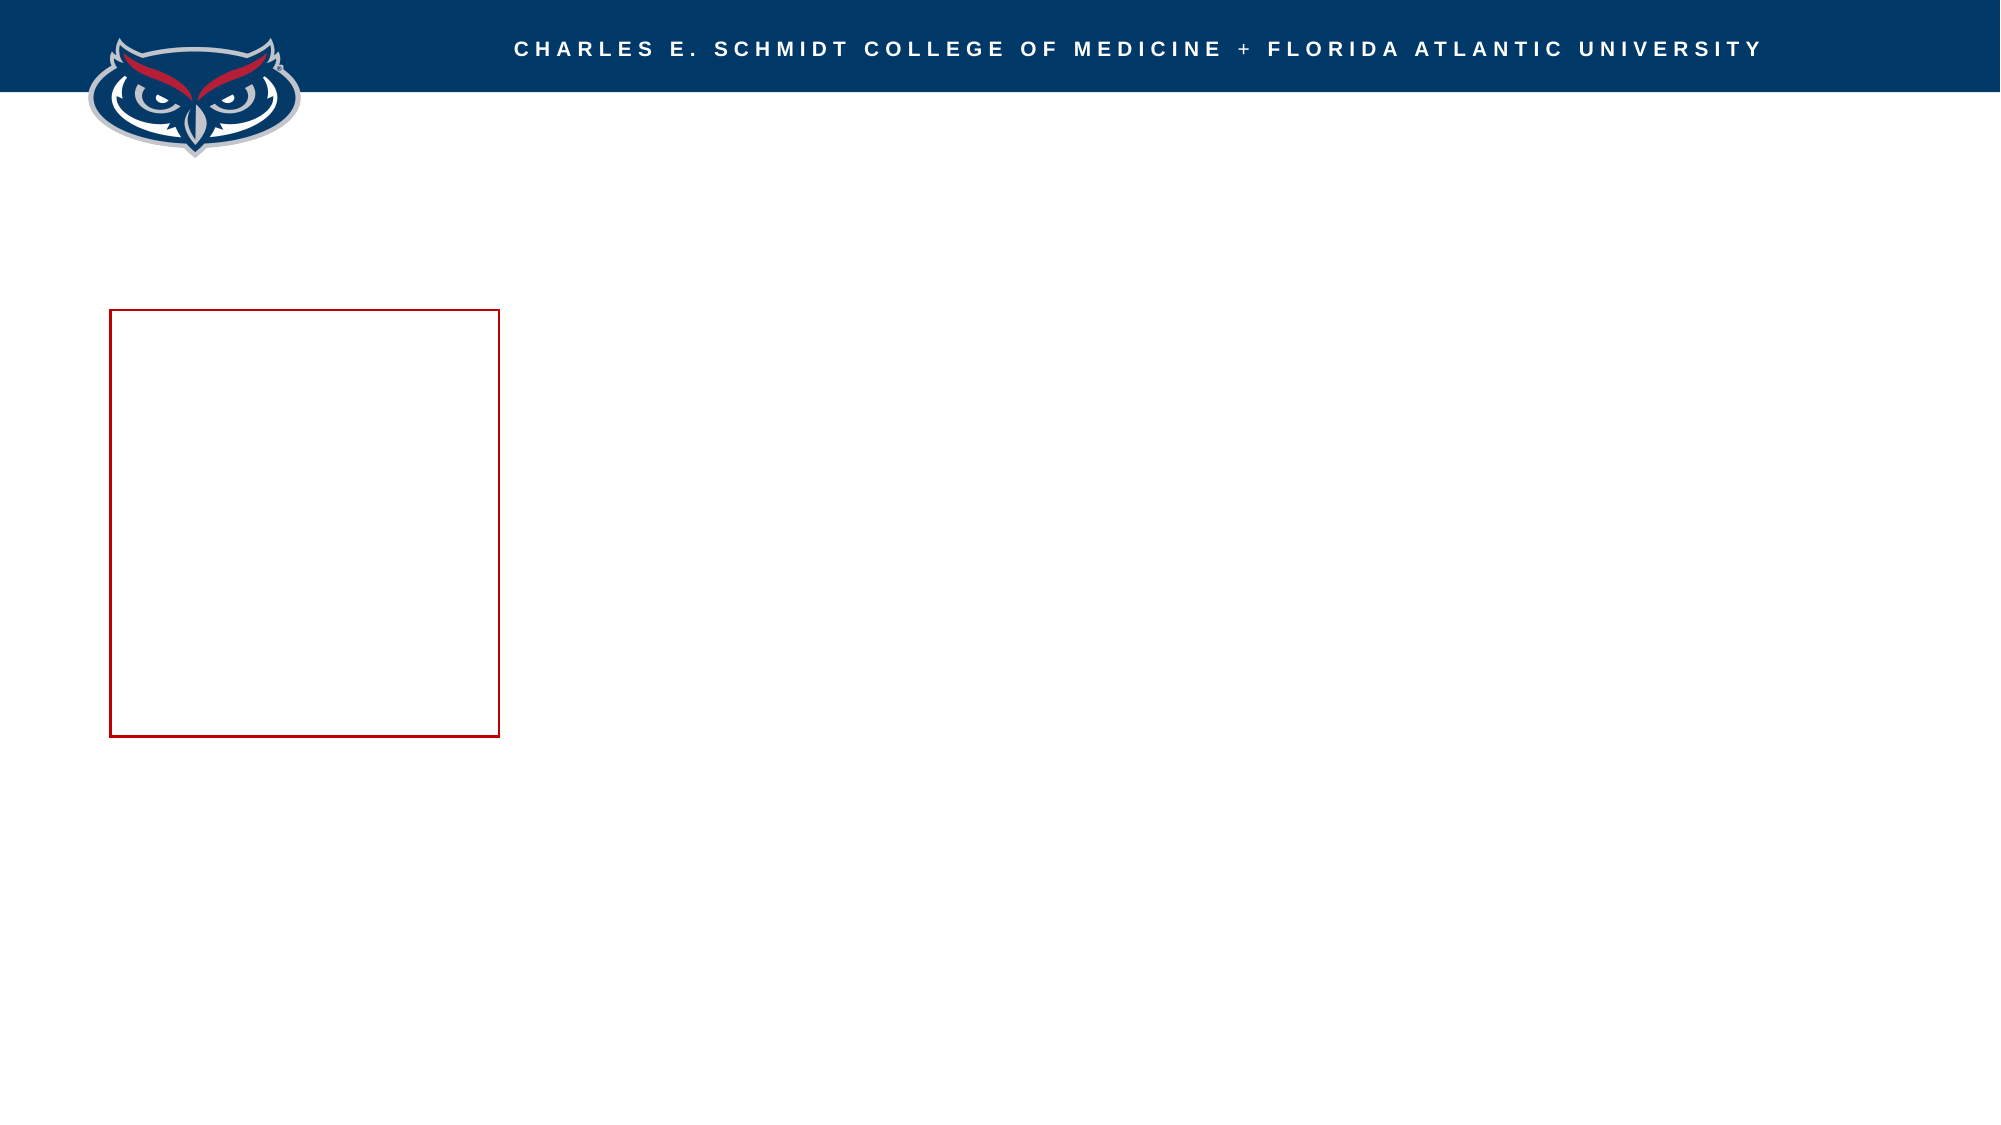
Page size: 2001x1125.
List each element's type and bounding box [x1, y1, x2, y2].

picture [61, 0, 328, 201]
